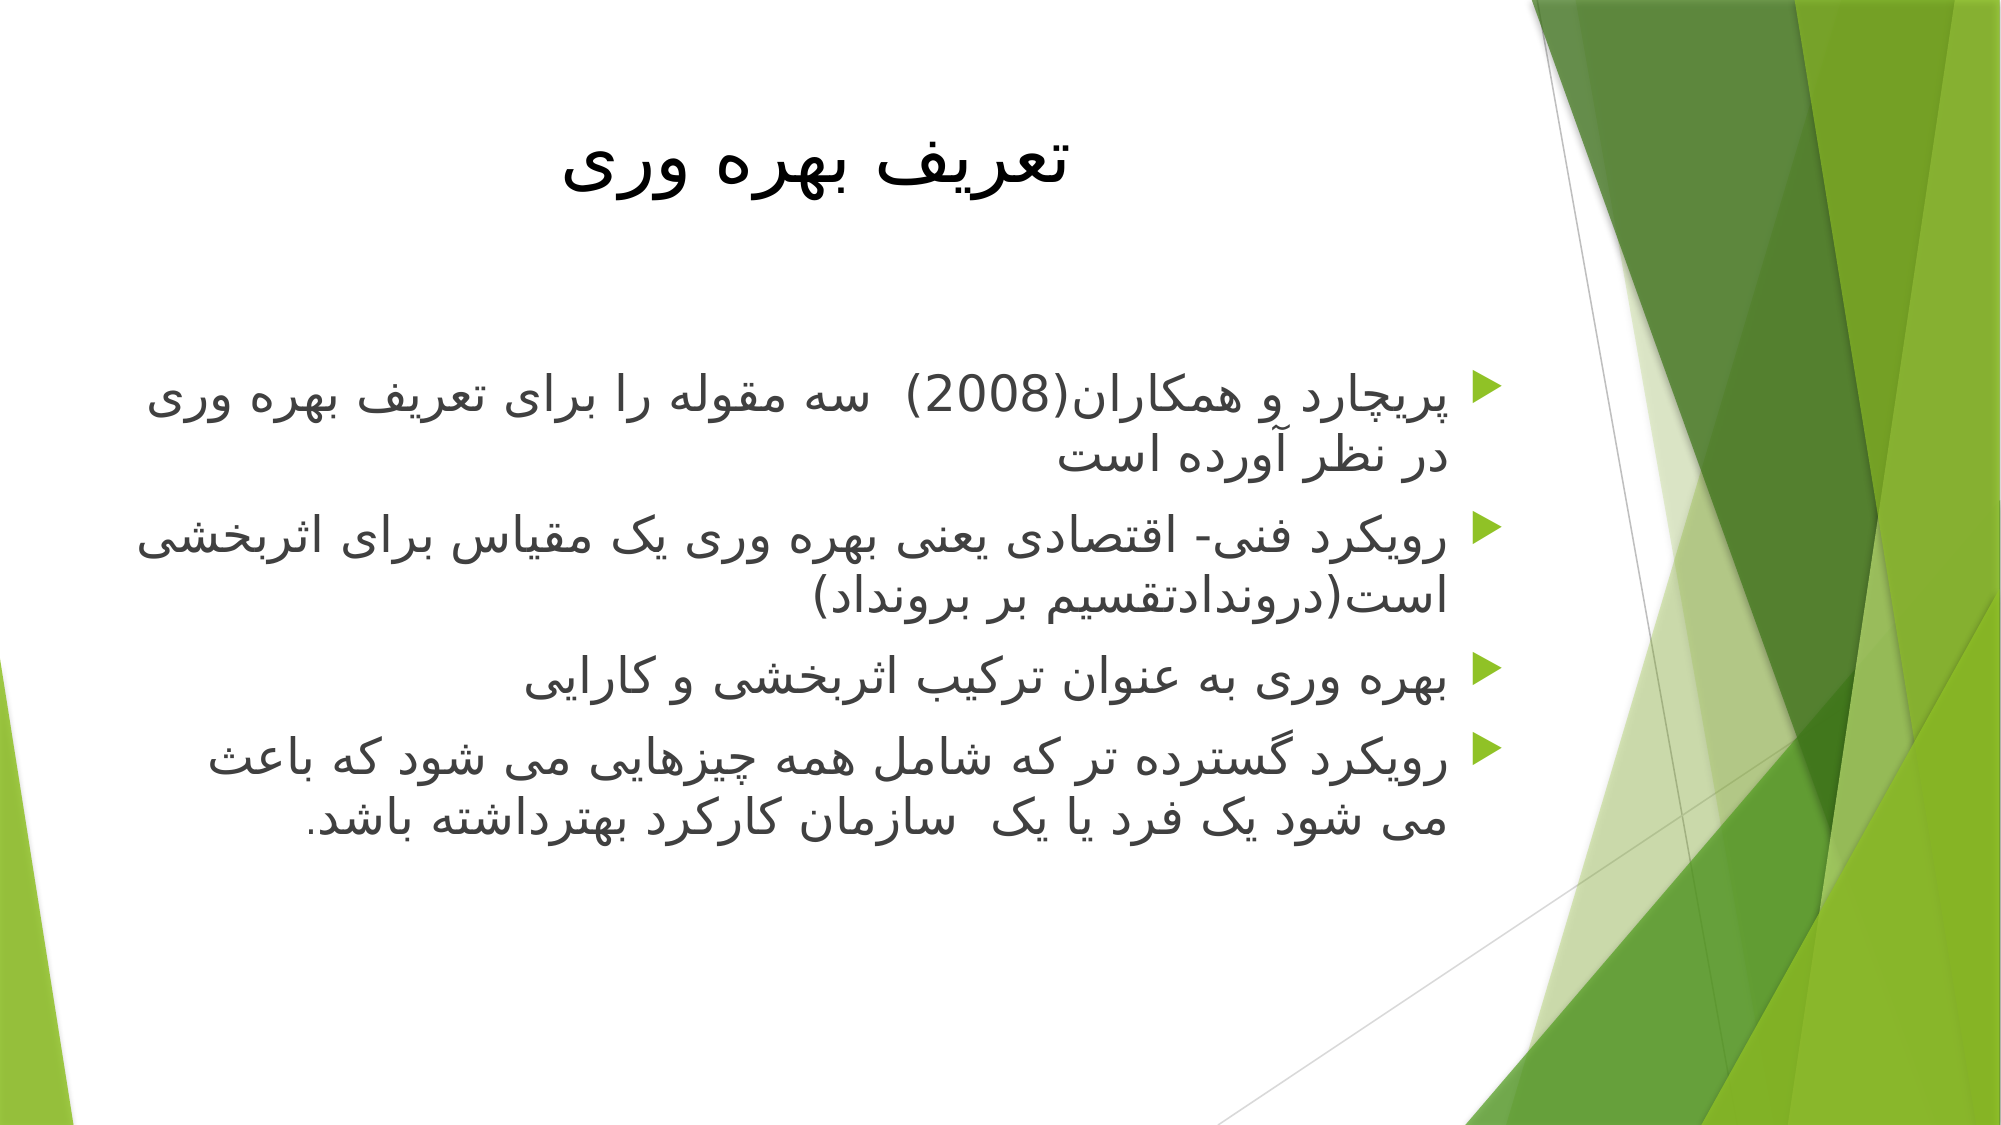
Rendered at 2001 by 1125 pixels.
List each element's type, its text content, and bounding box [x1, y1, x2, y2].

title تعریف بهره وری [111, 99, 1522, 317]
list پریچارد و همکاران(2008) سه مقوله را برای تعریف بهره وری در نظر آورده است رویکرد فنی- اقتصادی یعنی بهره وری یک مقیاس برای اثربخشی است(دروندادتقسیم بر برونداد) بهره وری به عنوان ترکیب اثربخشی و کارایی رویکرد گسترده تر که شامل همه چیزهایی می شود که باعث می شود یک فرد یا یک سازمان کارکرد بهترداشته باشد. [111, 354, 1522, 992]
